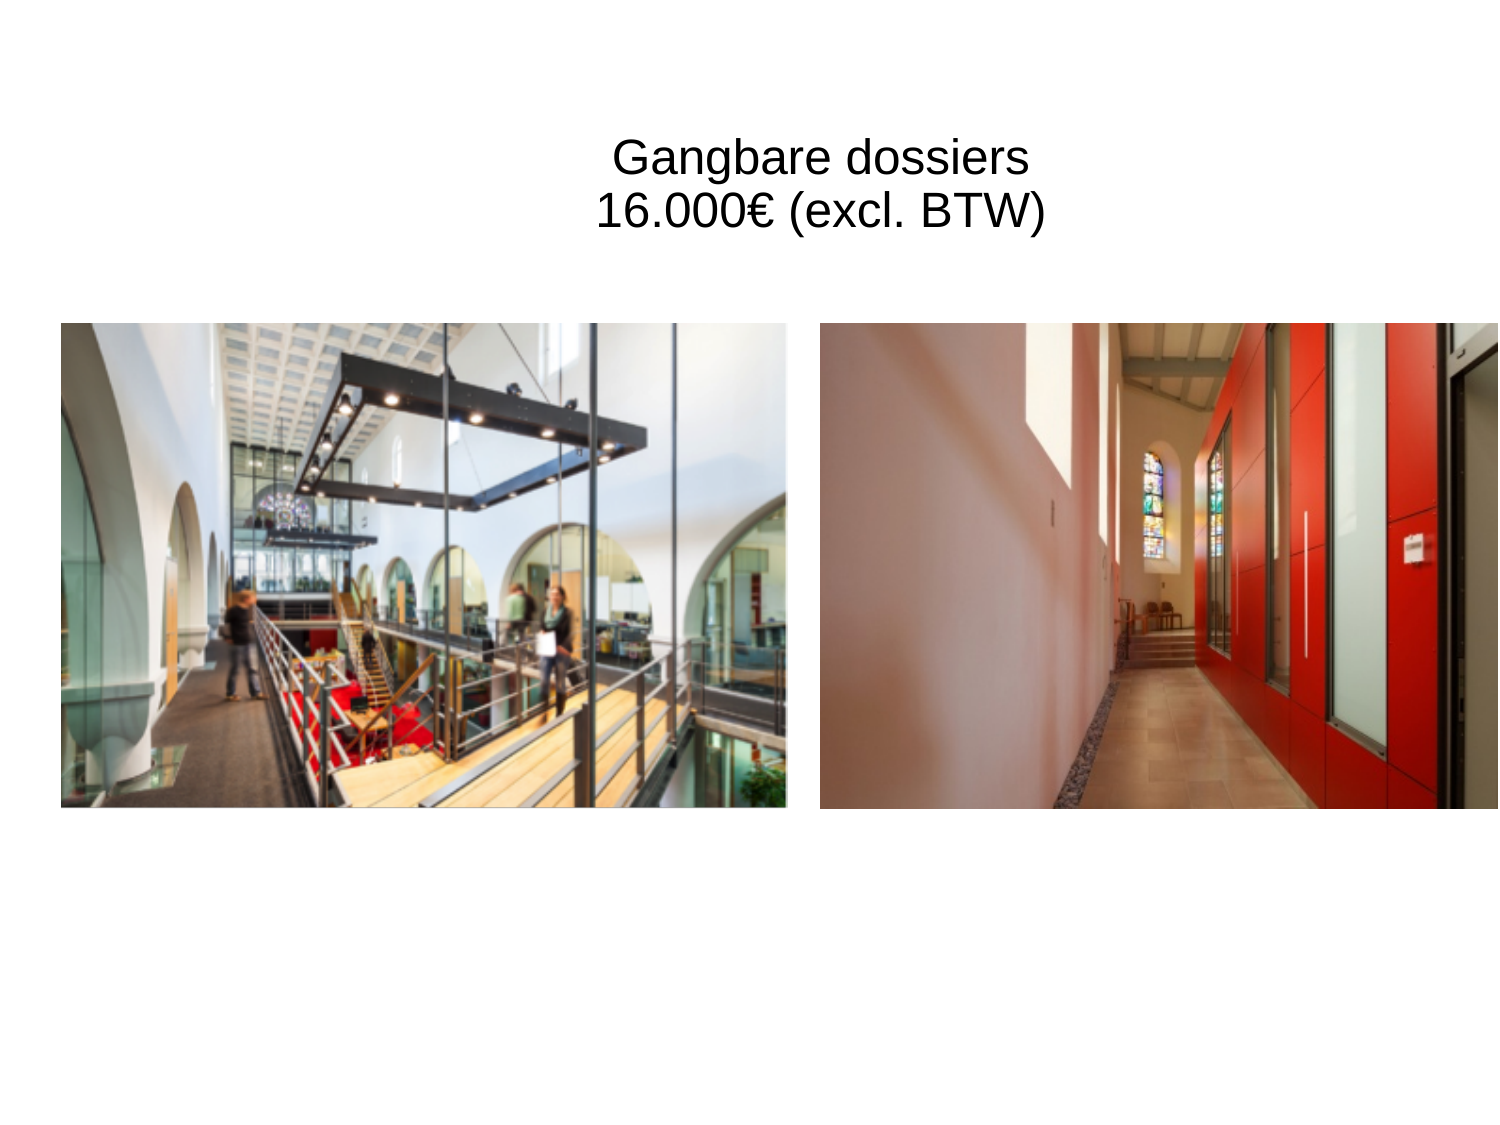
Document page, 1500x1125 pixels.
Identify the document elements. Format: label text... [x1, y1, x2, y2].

title Gangbare dossiers 16.000€ (excl. BTW) [212, 124, 1430, 308]
picture [61, 323, 788, 810]
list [820, 323, 1498, 809]
